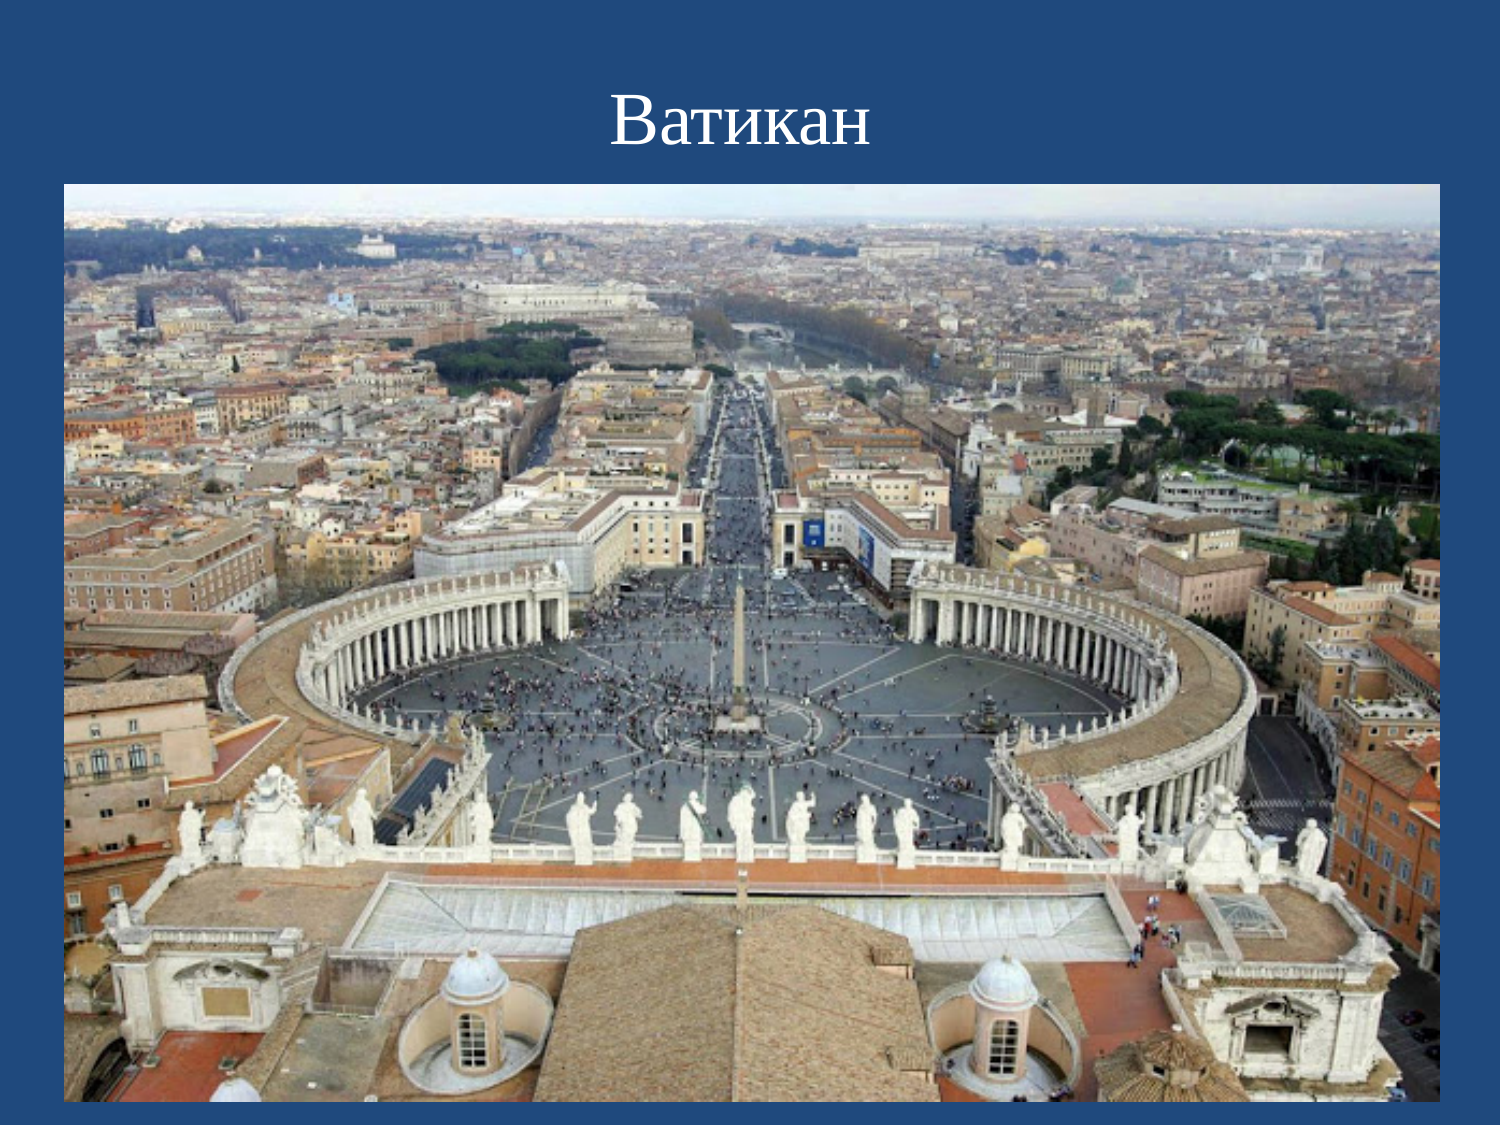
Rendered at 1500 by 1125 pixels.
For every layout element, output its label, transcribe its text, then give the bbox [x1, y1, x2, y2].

title Ватикан [75, 45, 1425, 182]
picture [64, 184, 1440, 1102]
